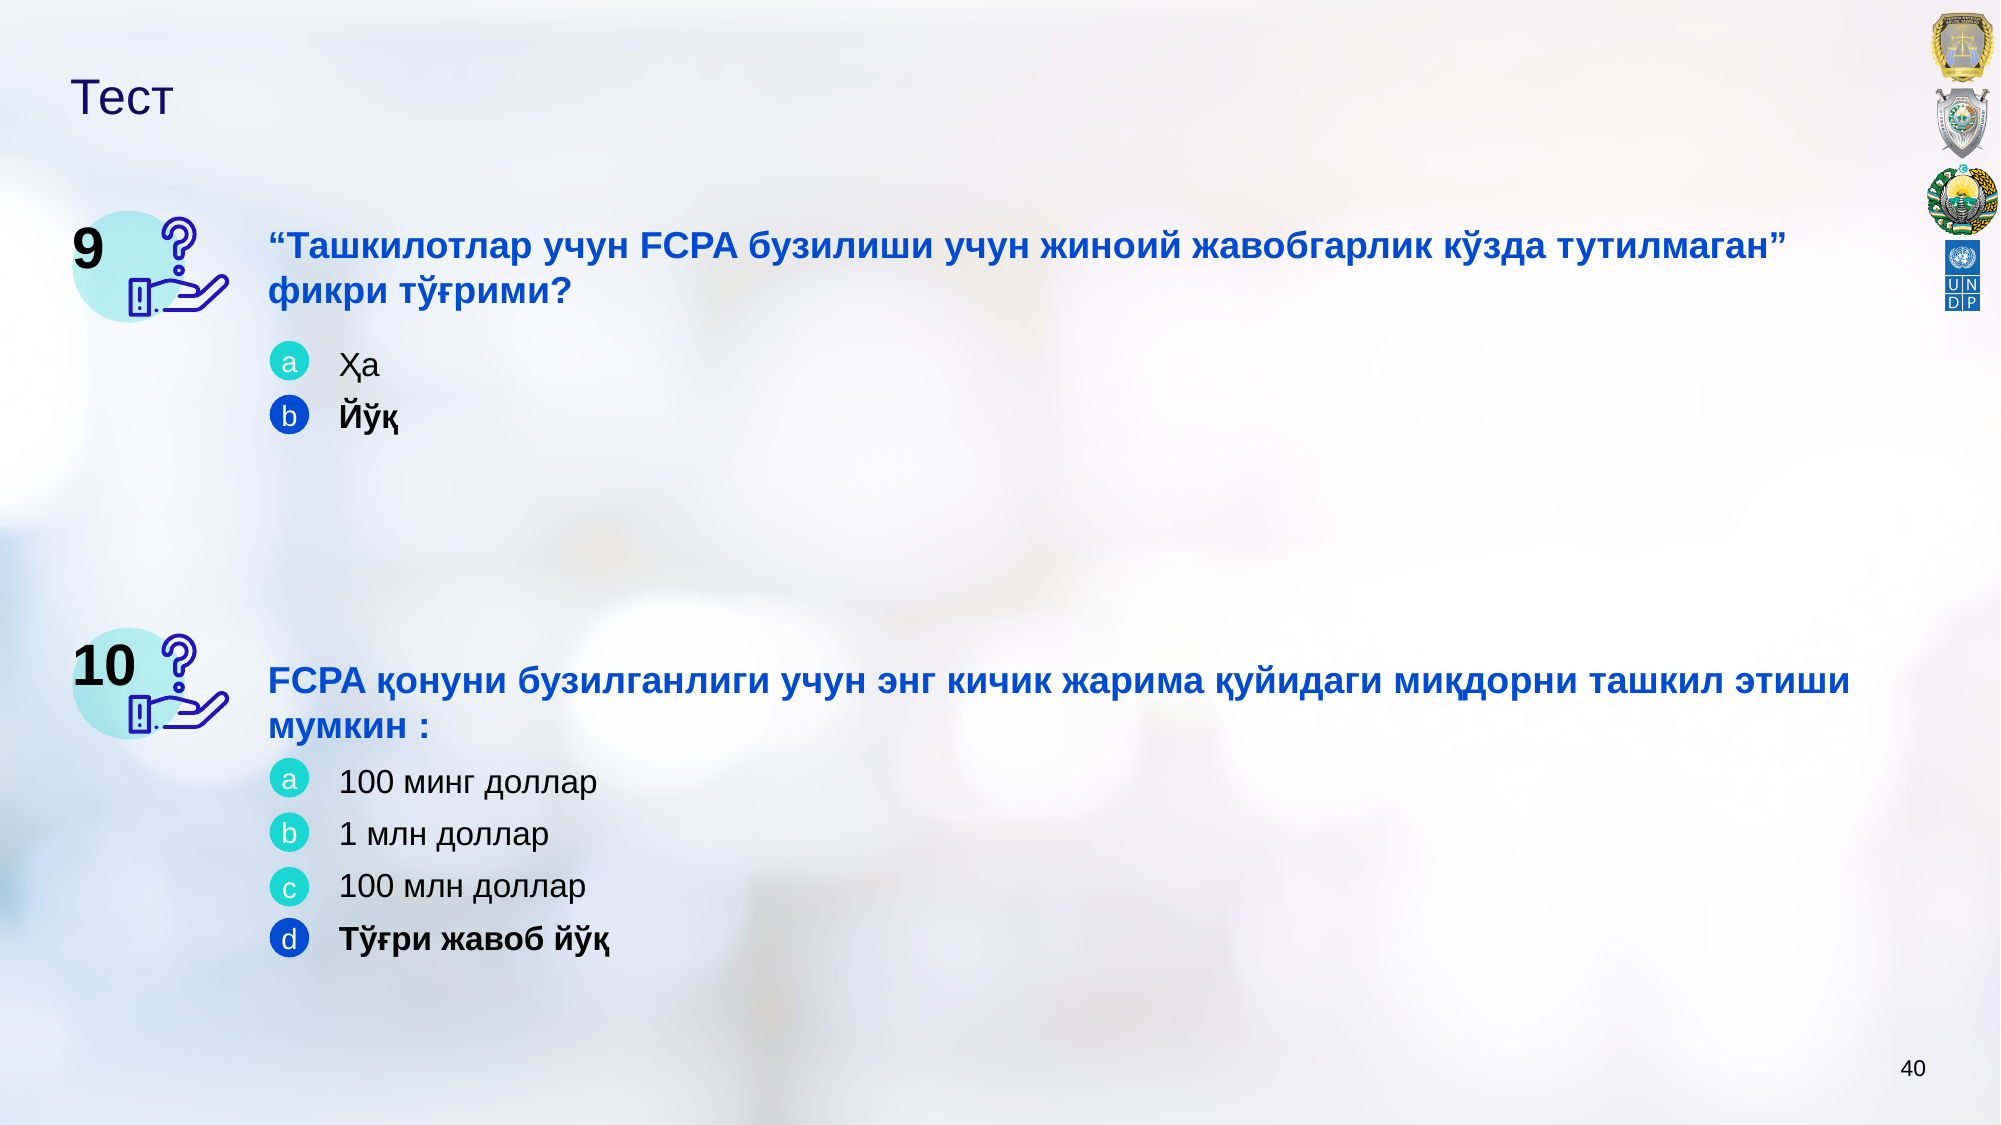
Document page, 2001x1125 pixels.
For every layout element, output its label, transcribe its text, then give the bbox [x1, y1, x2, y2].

text_box b [268, 393, 311, 436]
text_box Ҳа Йўқ [339, 342, 1928, 436]
text_box b [268, 811, 311, 853]
picture [1927, 164, 1998, 235]
text_box d [268, 916, 311, 959]
text_box 10 [72, 627, 154, 740]
text_box 100 минг доллар 1 млн доллар 100 млн доллар Тўғри жавоб йўқ [339, 759, 1928, 958]
text_box a [268, 756, 311, 799]
text_box FCPA қонуни бузилганлиги учун энг кичик жарима қуйидаги миқдорни ташкил этиши мумкин : [253, 648, 1928, 754]
picture [1930, 12, 1995, 83]
text_box 9 [72, 210, 154, 323]
text_box “Ташкилотлар учун FCPA бузилиши учун жиноий жавобгарлик кўзда тутилмаган” фикри тўғрими? [253, 213, 1928, 319]
picture [1945, 240, 1980, 311]
text_box c [268, 865, 311, 908]
picture [1935, 88, 1990, 159]
text_box a [268, 339, 311, 382]
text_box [128, 216, 230, 317]
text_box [128, 633, 230, 734]
title Тест [70, 71, 1863, 144]
table_cell 3 [0, 0, 2000, 1125]
